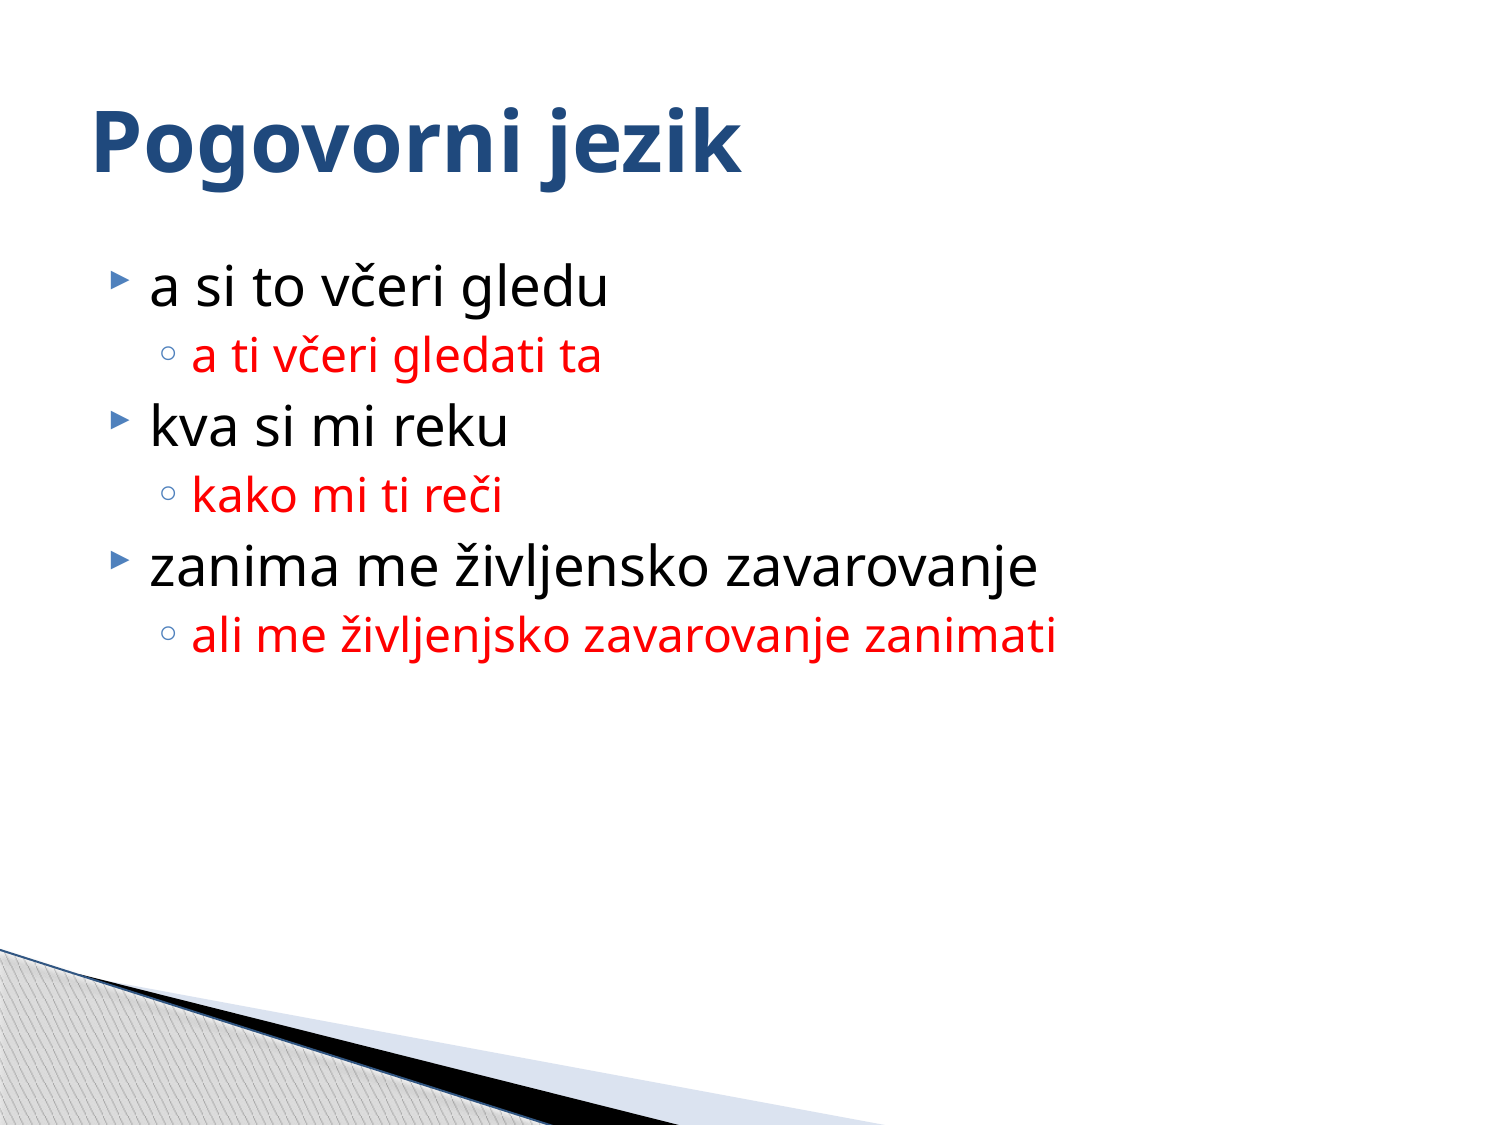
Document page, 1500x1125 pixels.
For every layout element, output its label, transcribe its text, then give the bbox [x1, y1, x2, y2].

title Pogovorni jezik [75, 45, 1425, 233]
list a si to včeri gledu a ti včeri gledati ta kva si mi reku kako mi ti reči zanima me življensko zavarovanje ali me življenjsko zavarovanje zanimati [75, 243, 1425, 986]
